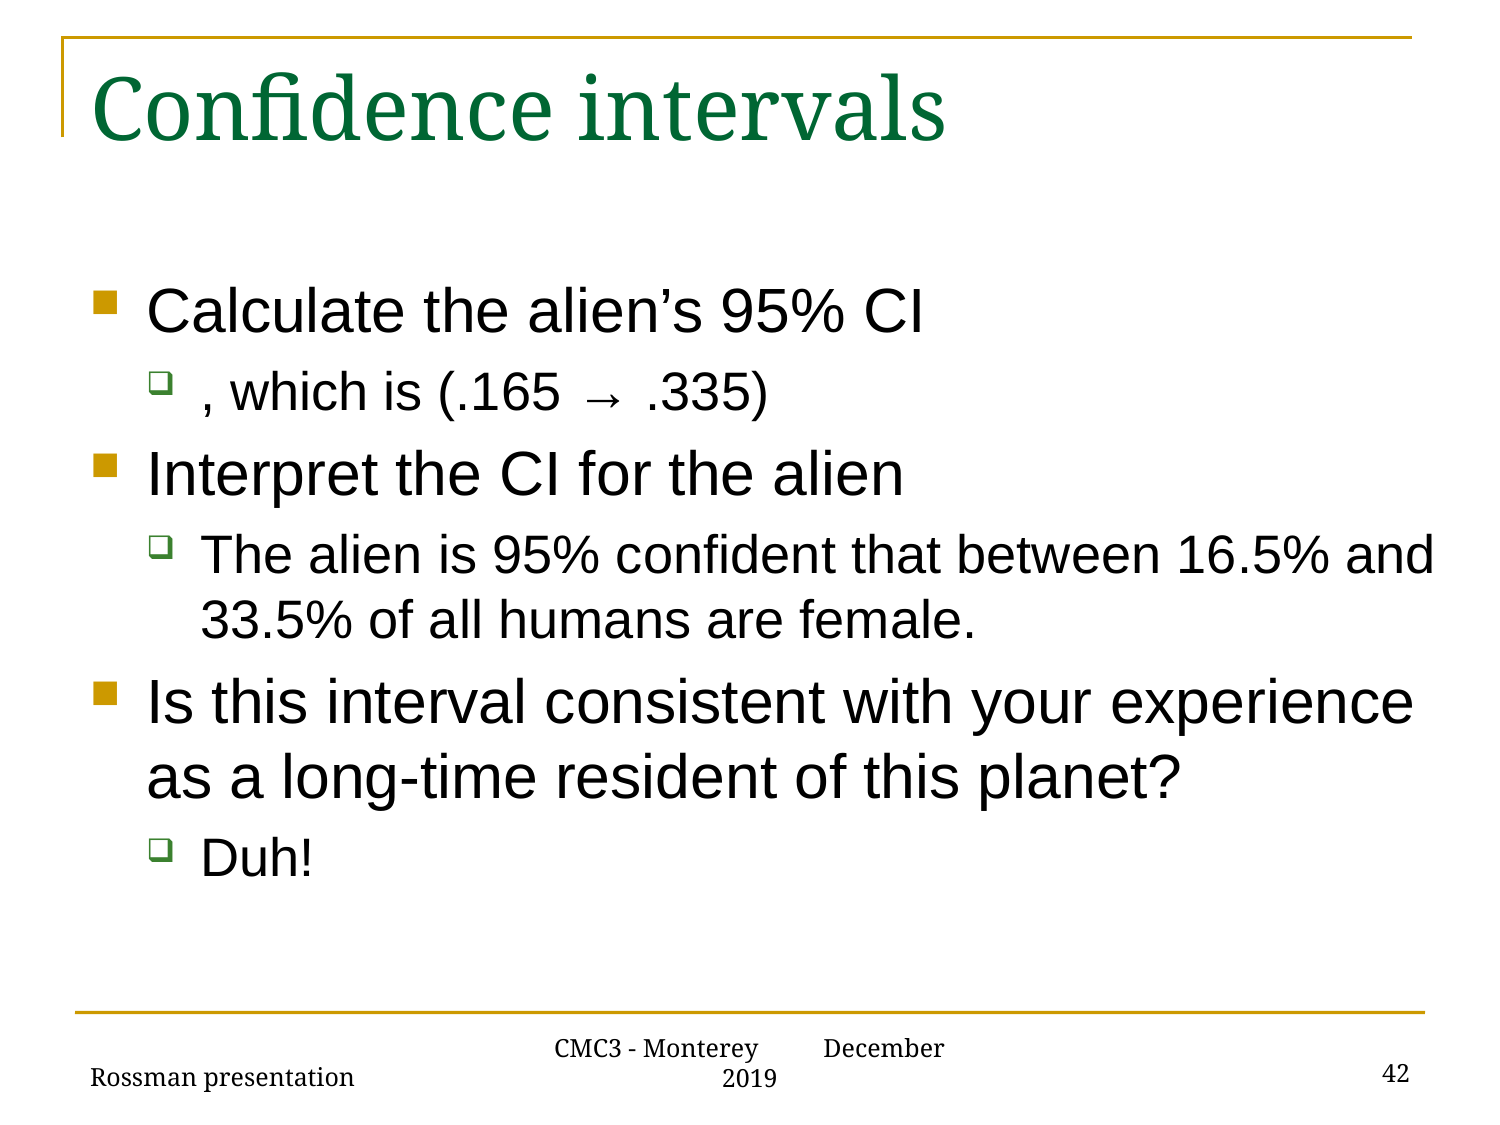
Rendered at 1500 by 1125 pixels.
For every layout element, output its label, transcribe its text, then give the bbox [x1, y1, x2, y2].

title Confidence intervals [75, 45, 1425, 233]
footer CMC3 - Monterey December 2019 [512, 1024, 988, 1101]
slide_number 42 [1074, 1023, 1426, 1100]
slide_number Rossman presentation [74, 1023, 426, 1100]
